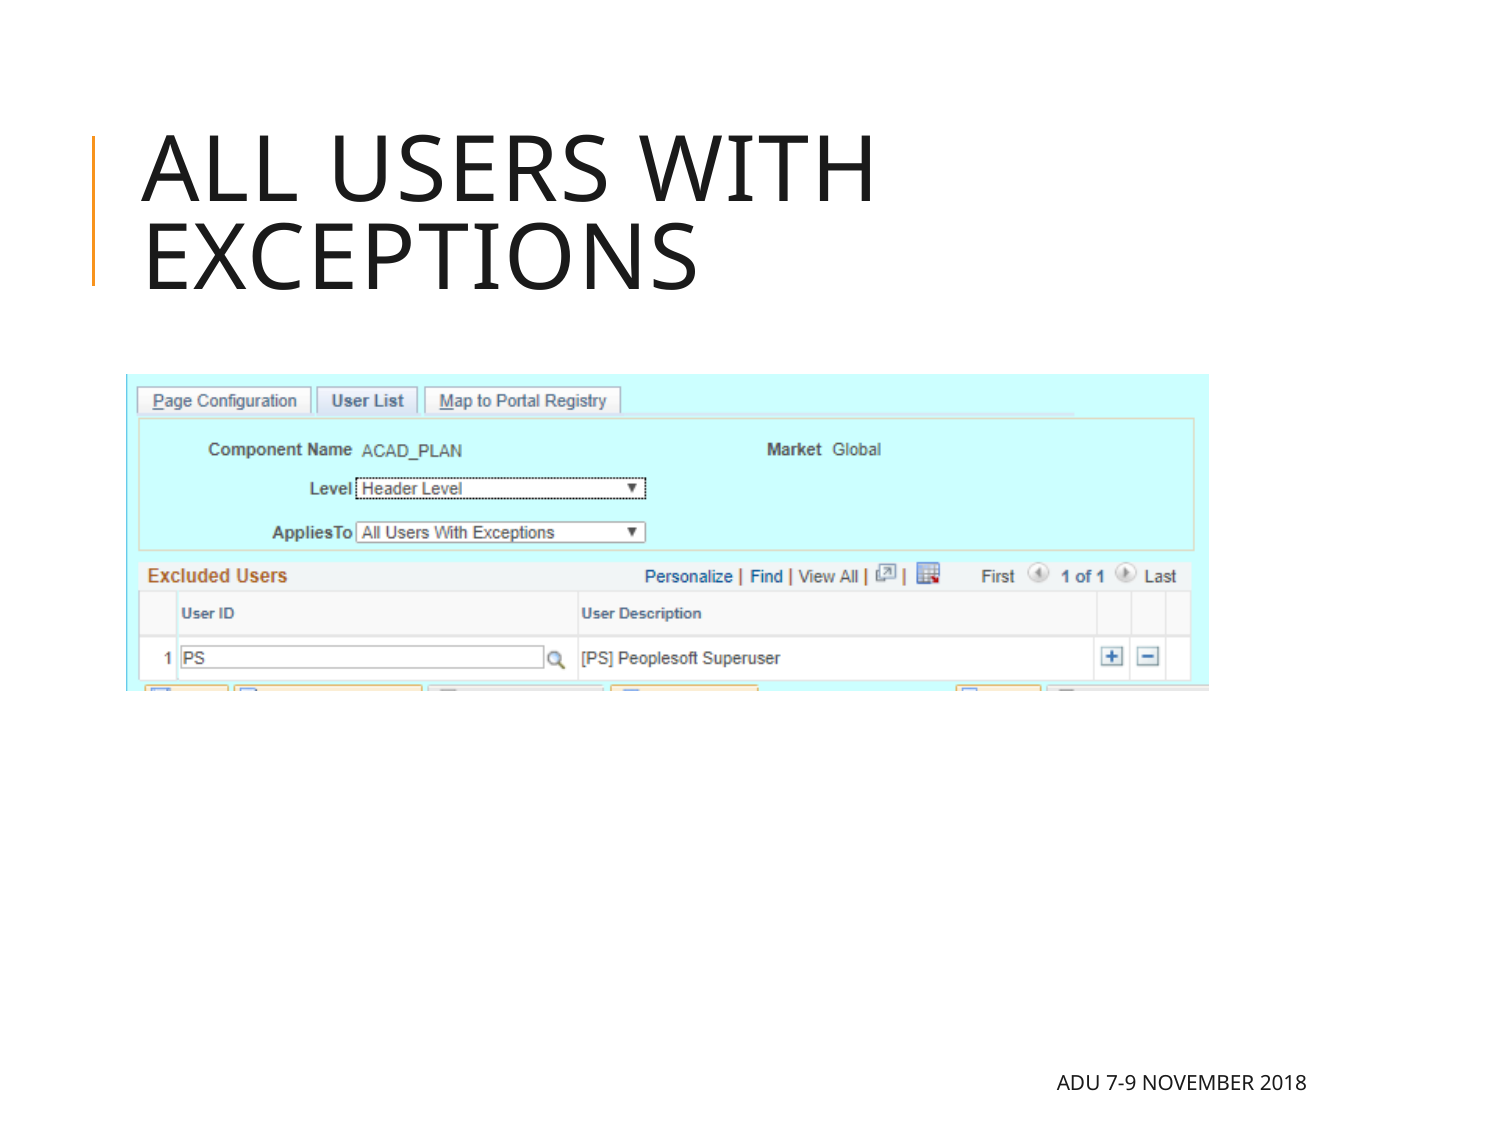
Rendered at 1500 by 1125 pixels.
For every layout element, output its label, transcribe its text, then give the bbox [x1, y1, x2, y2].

picture [125, 374, 1210, 691]
title All users with exceptions [126, 96, 1322, 342]
footer ADU 7-9 November 2018 [595, 1061, 1322, 1107]
